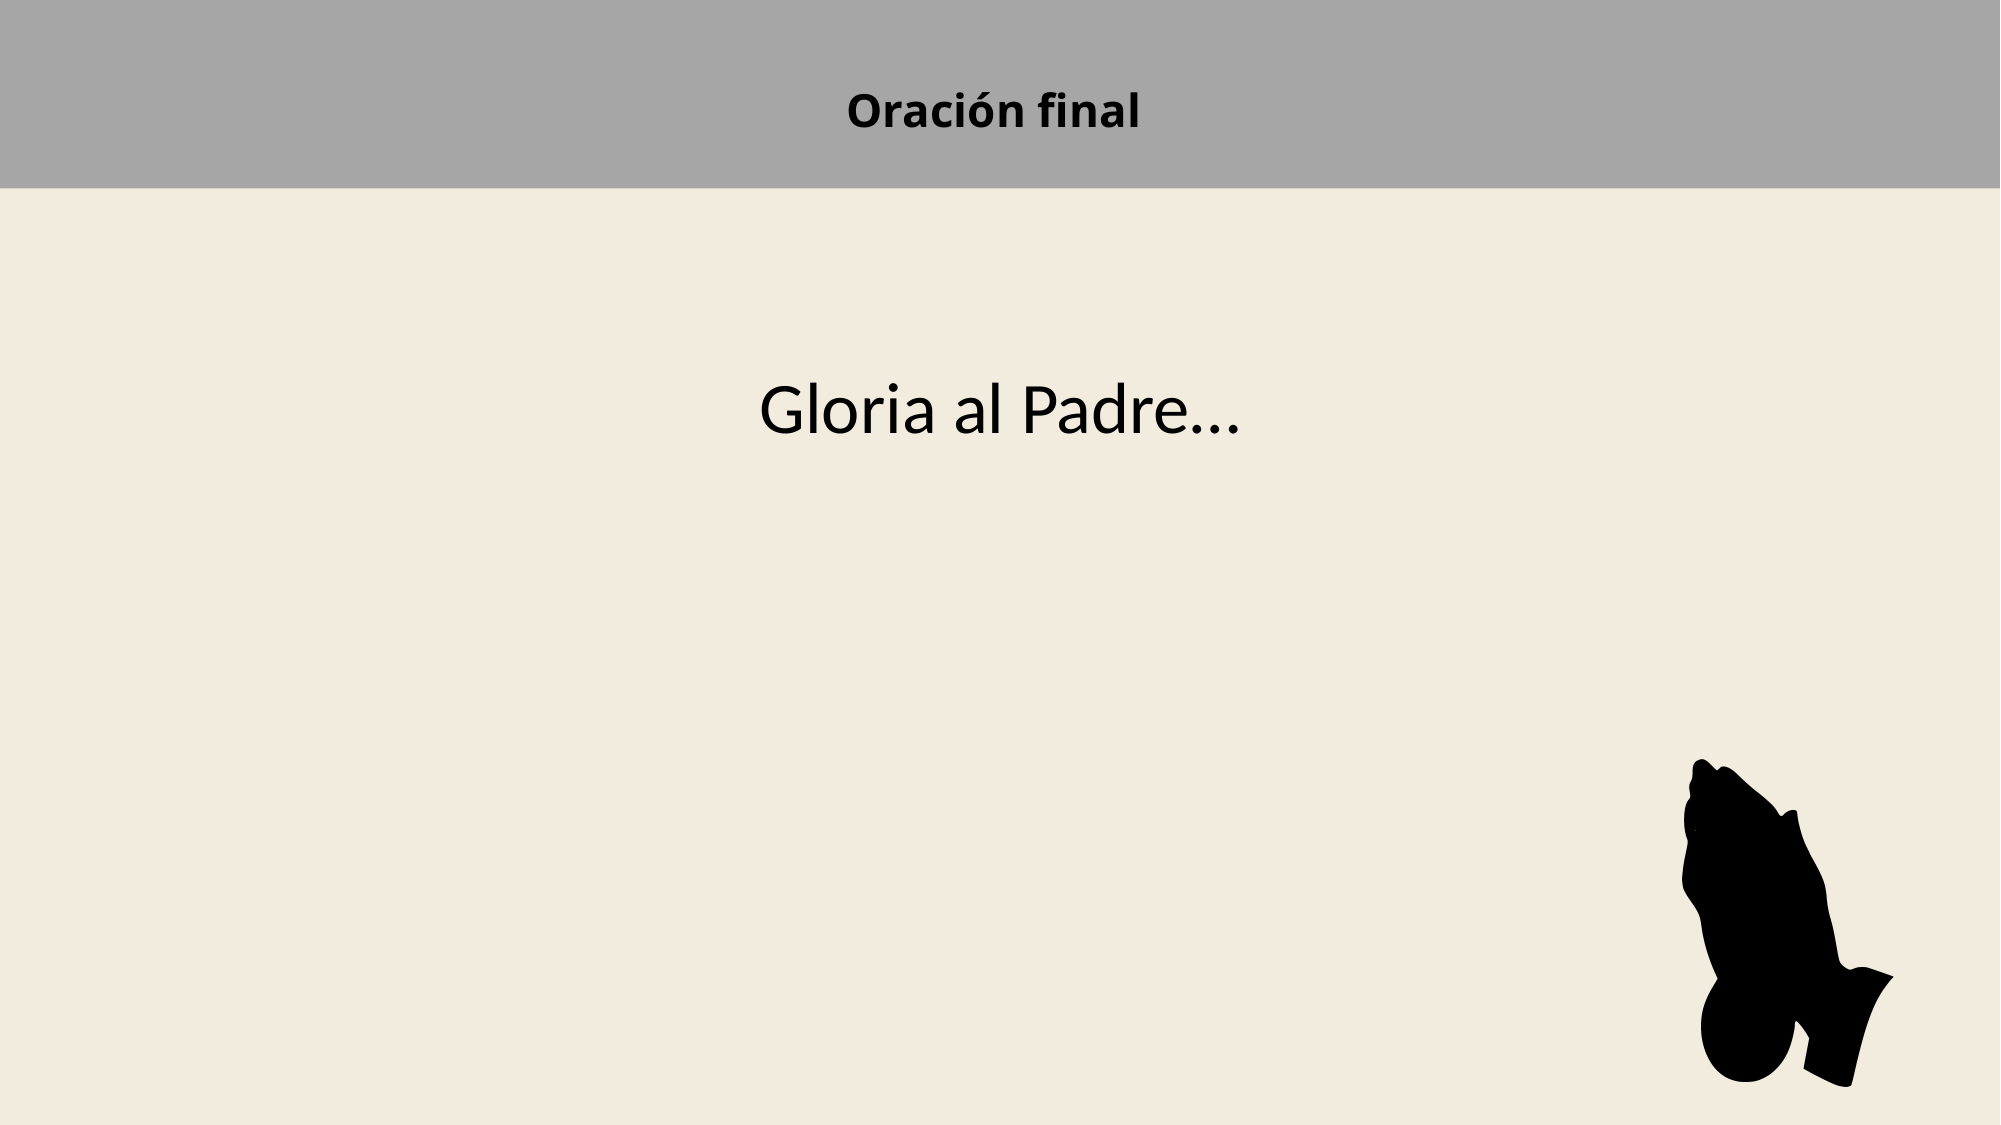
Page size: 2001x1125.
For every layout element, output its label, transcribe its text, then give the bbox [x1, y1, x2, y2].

picture [1682, 759, 1894, 1087]
text_box [0, 0, 2000, 189]
list Gloria al Padre… [225, 373, 1775, 941]
title Oración final [623, 86, 1377, 252]
